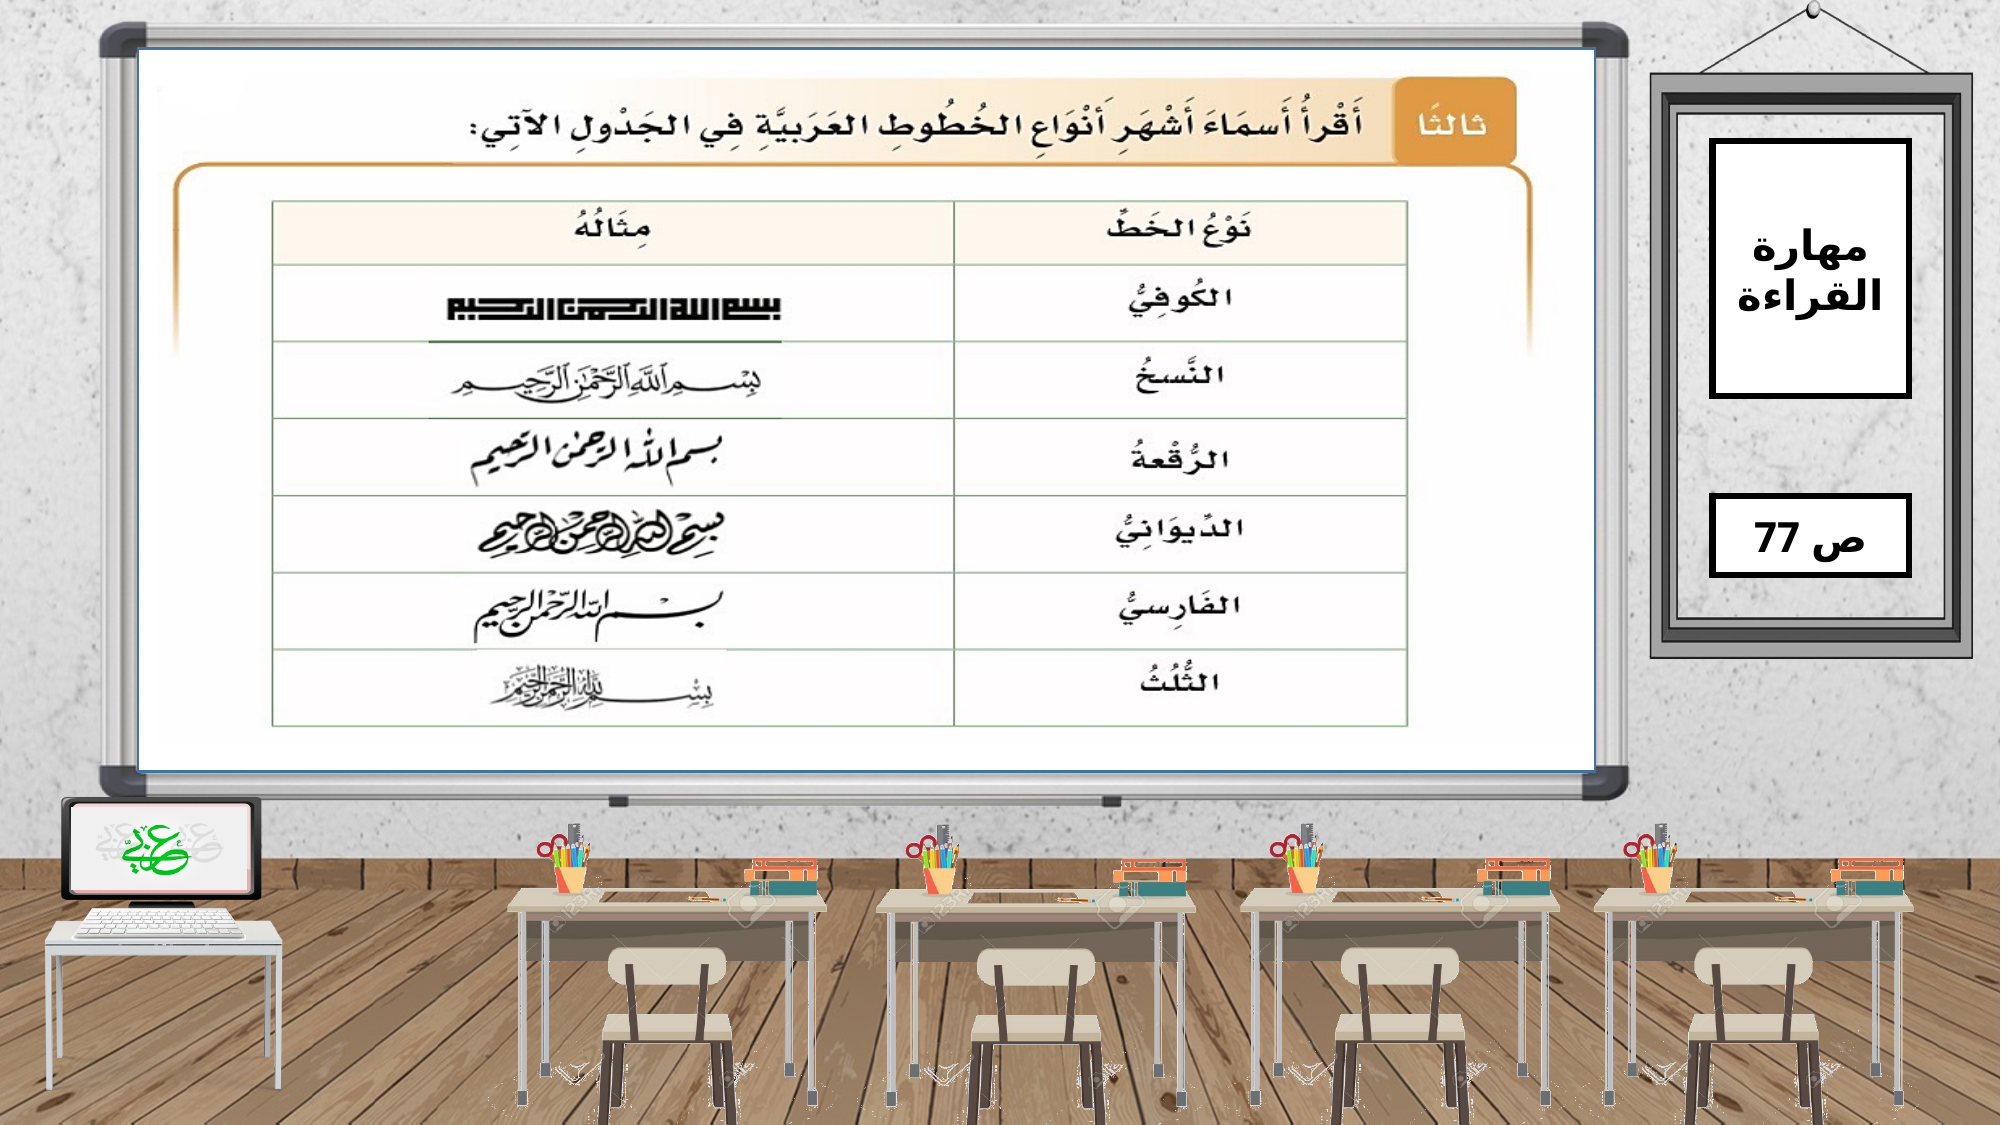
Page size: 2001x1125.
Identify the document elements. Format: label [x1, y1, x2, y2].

picture [0, 0, 2000, 1125]
picture [157, 69, 1585, 745]
text_box [66, 0, 1637, 839]
